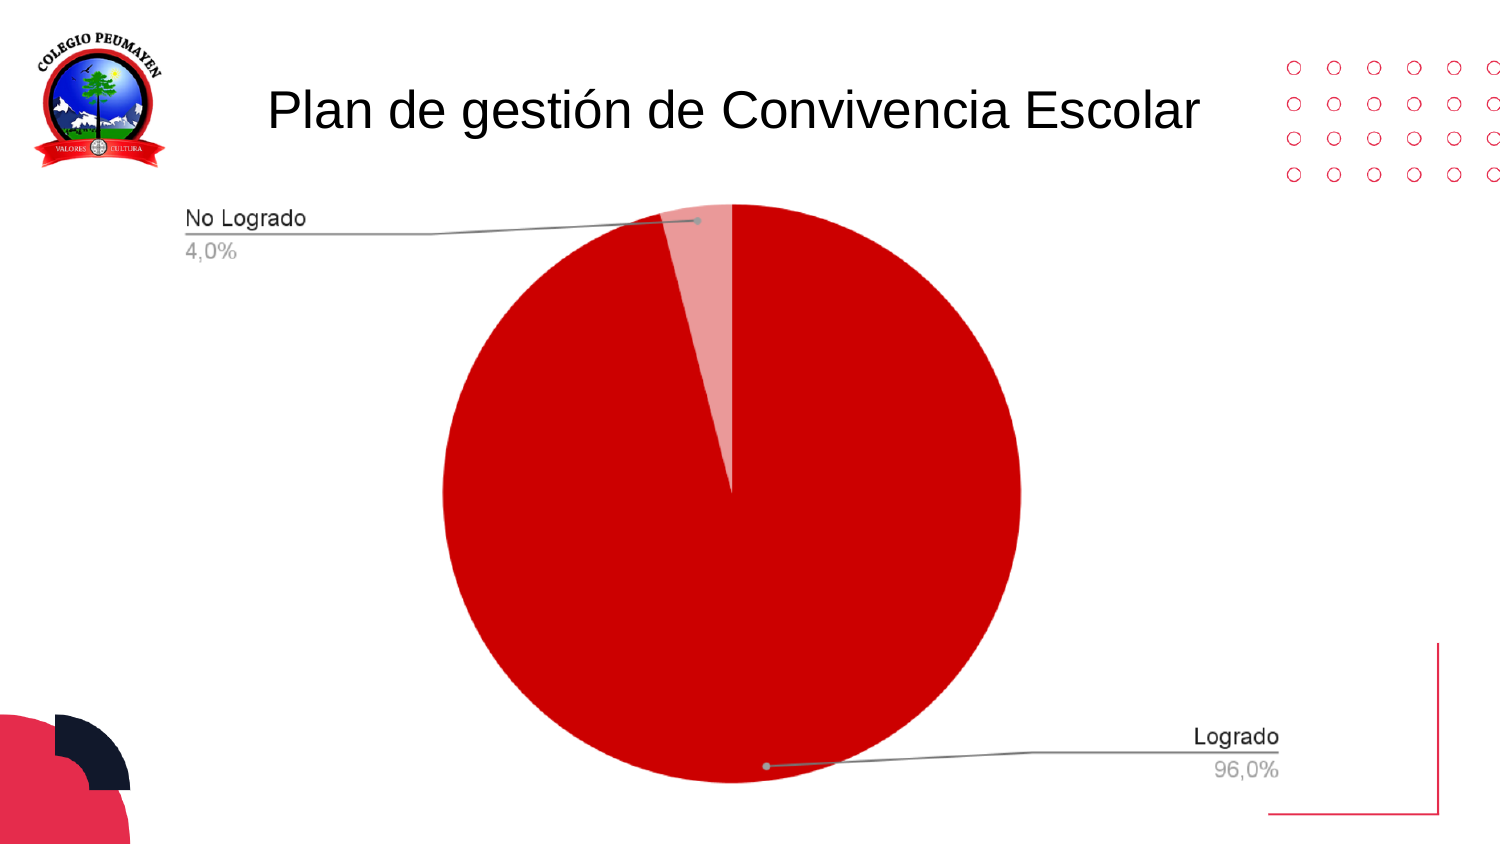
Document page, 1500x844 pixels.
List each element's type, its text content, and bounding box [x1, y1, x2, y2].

picture [0, 0, 1500, 844]
title Plan de gestión de Convivencia Escolar [35, 60, 1434, 155]
